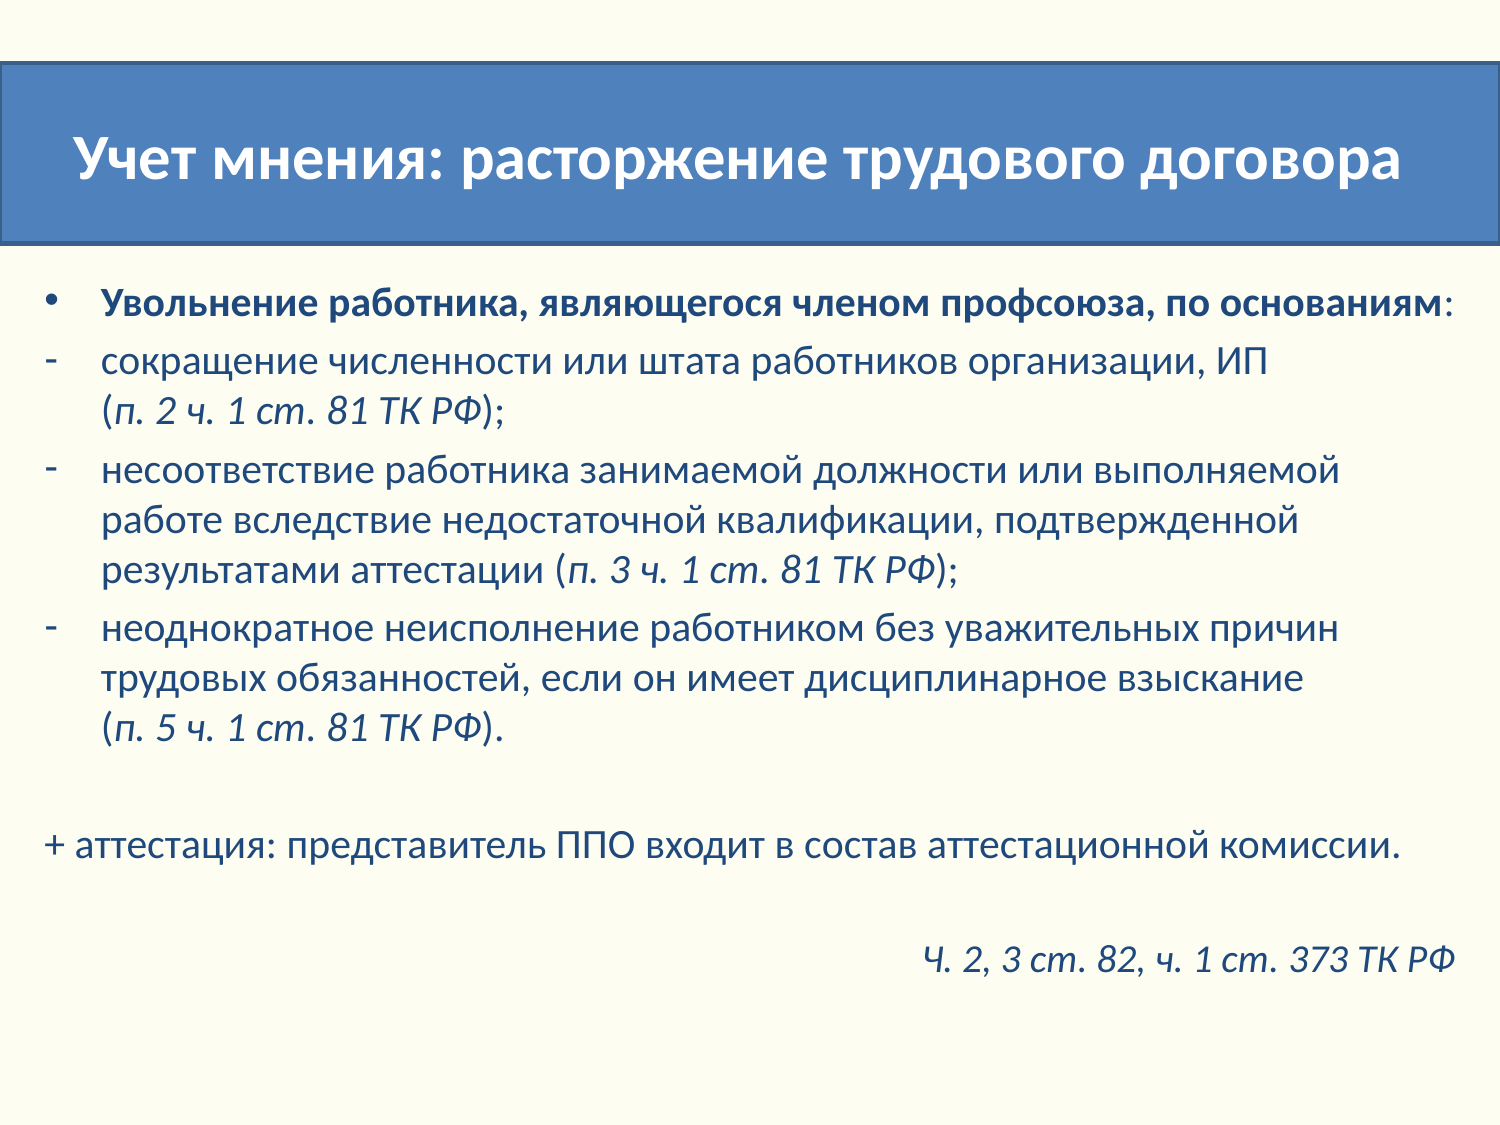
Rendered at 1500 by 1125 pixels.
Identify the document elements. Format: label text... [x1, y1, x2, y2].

list Увольнение работника, являющегося членом профсоюза, по основаниям: сокращение численности или штата работников организации, ИП (п. 2 ч. 1 ст. 81 ТК РФ); несоответствие работника занимаемой должности или выполняемой работе вследствие недостаточной квалификации, подтвержденной результатами аттестации (п. 3 ч. 1 ст. 81 ТК РФ); неоднократное неисполнение работником без уважительных причин трудовых обязанностей, если он имеет дисциплинарное взыскание (п. 5 ч. 1 ст. 81 ТК РФ). + аттестация: представитель ППО входит в состав аттестационной комиссии. Ч. 2, 3 ст. 82, ч. 1 ст. 373 ТК РФ [29, 267, 1471, 1106]
text_box Учет мнения: расторжение трудового договора [0, 61, 1500, 246]
